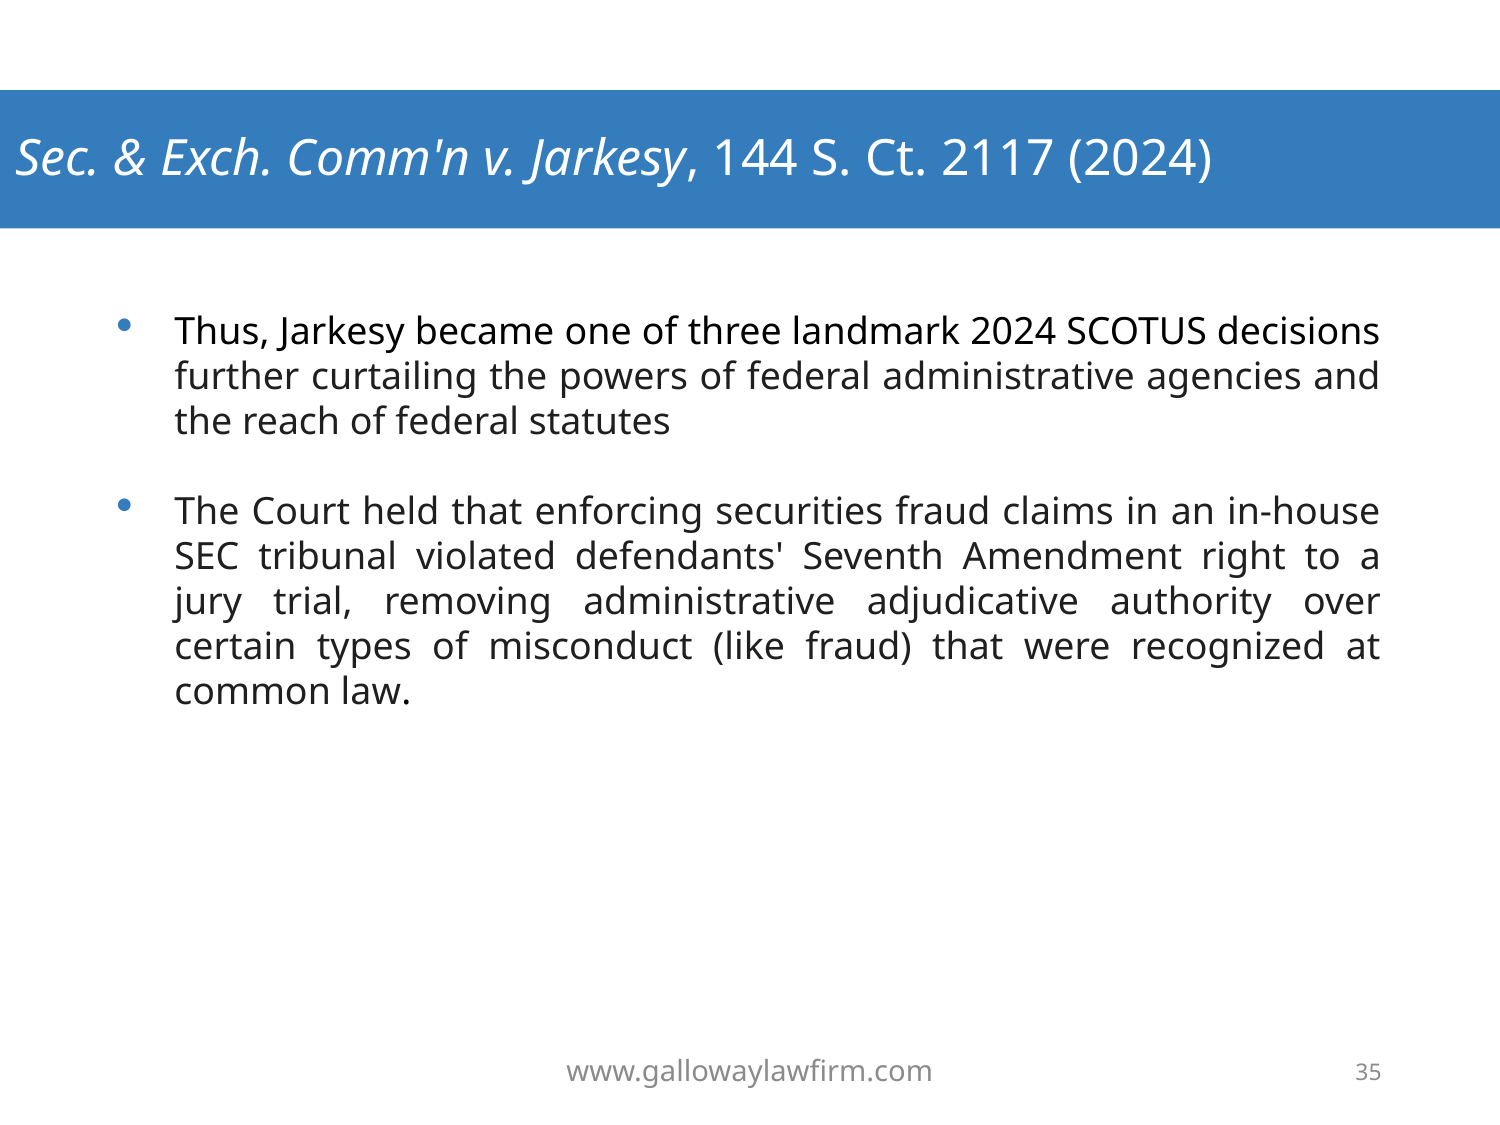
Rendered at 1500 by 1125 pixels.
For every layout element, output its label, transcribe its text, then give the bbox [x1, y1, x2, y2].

slide_number 34 [1059, 1042, 1397, 1103]
list Thus, Jarkesy became one of three landmark 2024 SCOTUS decisions further curtailing the powers of federal administrative agencies and the reach of federal statutes The Court held that enforcing securities fraud claims in an in-house SEC tribunal violated defendants' Seventh Amendment right to a jury trial, removing administrative adjudicative authority over certain types of misconduct (like fraud) that were recognized at common law. [103, 299, 1397, 1014]
footer www.gallowaylawfirm.com [496, 1042, 1004, 1103]
title Sec. & Exch. Comm'n v. Jarkesy, 144 S. Ct. 2117 (2024) [0, 90, 1500, 229]
